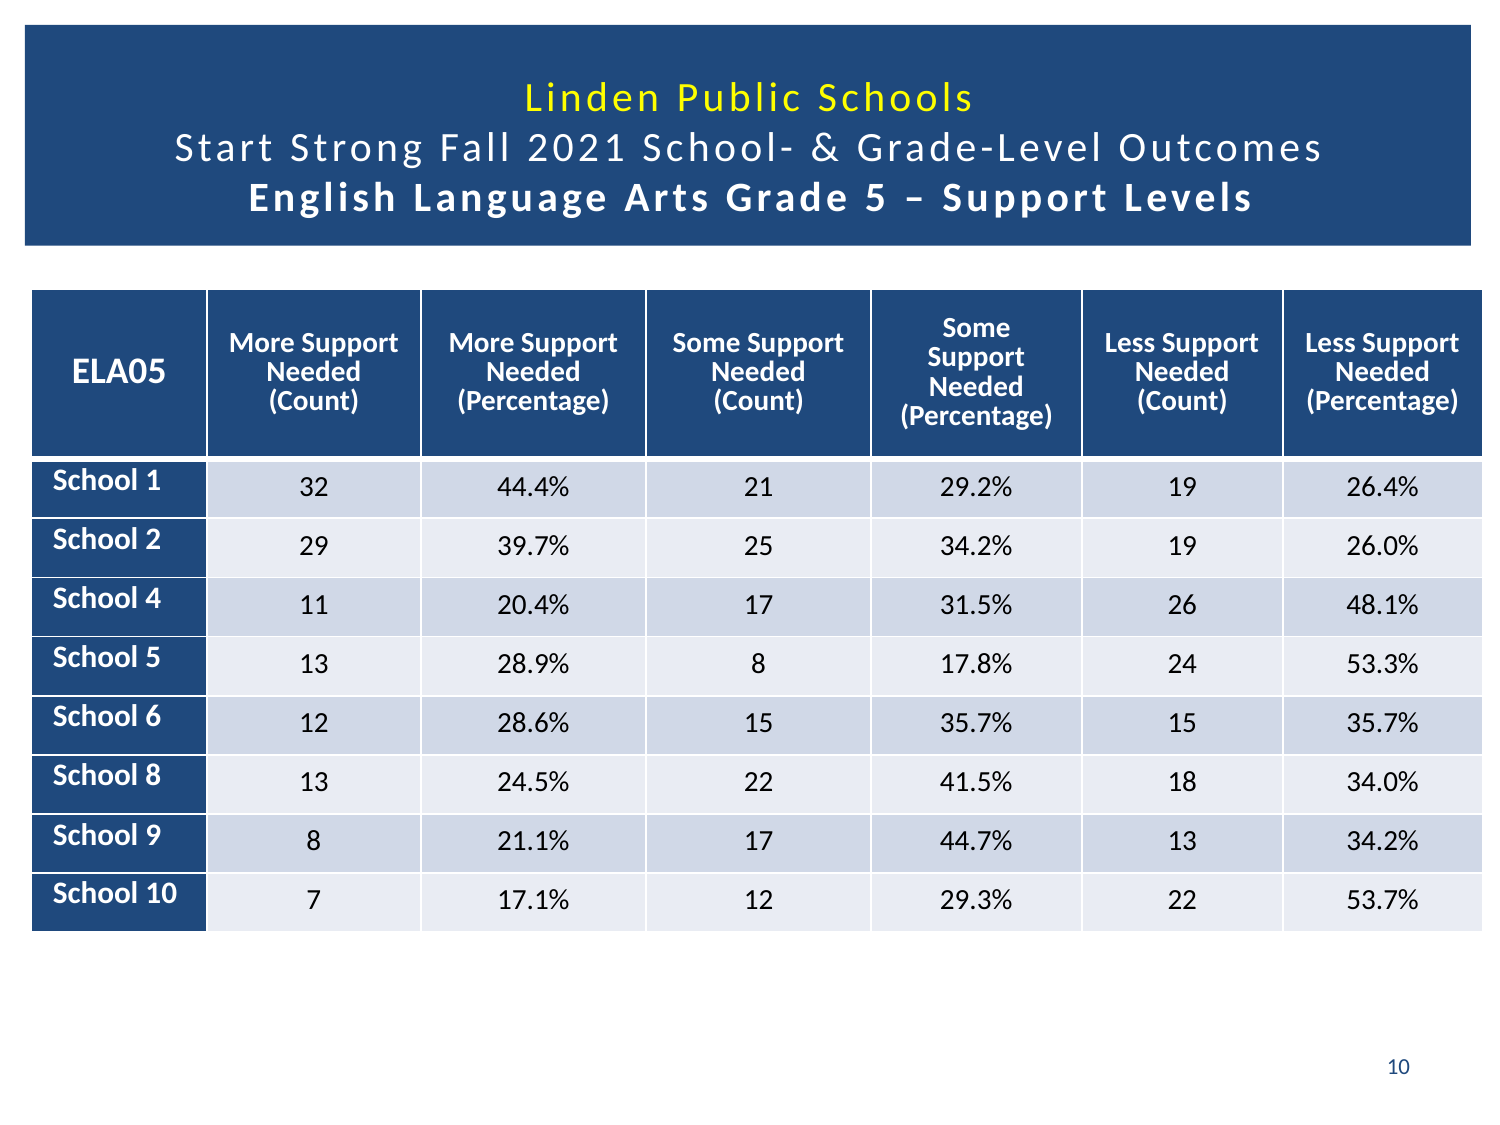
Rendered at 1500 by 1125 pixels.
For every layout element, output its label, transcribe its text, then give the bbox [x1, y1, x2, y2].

table_cell 17 [647, 815, 870, 872]
table_cell School 2 [32, 519, 206, 577]
table_cell 53.3% [1284, 637, 1482, 695]
table_cell 28.6% [422, 697, 645, 754]
table_header ELA05 [32, 290, 206, 456]
table_cell 29.3% [872, 874, 1081, 931]
table_cell School 4 [32, 578, 206, 636]
table_cell 29.2% [872, 462, 1081, 517]
table_cell 18 [1083, 756, 1282, 813]
table_cell 25 [647, 519, 870, 577]
table_cell 32 [208, 462, 420, 517]
table_header Less Support Needed (Count) [1083, 290, 1282, 456]
table_cell 17.1% [422, 874, 645, 931]
table_cell 34.2% [1284, 815, 1482, 872]
table_cell 44.4% [422, 462, 645, 517]
table_cell 22 [1083, 874, 1282, 931]
table_cell 21.1% [422, 815, 645, 872]
table_cell 34.0% [1284, 756, 1482, 813]
table_cell 22 [647, 756, 870, 813]
table_cell 12 [647, 874, 870, 931]
table_cell 13 [208, 756, 420, 813]
table_cell 19 [1083, 462, 1282, 517]
table_cell School 10 [32, 874, 206, 931]
table_cell 24 [1083, 637, 1282, 695]
table_cell School 1 [32, 462, 206, 517]
table_cell 17 [647, 578, 870, 636]
table_header Some Support Needed (Count) [647, 290, 870, 456]
table_cell 8 [208, 815, 420, 872]
table_header Less Support Needed (Percentage) [1284, 290, 1482, 456]
title Linden Public Schools Start Strong Fall 2021 School- & Grade-Level Outcomes English Language Arts Grade 5 – Support Levels [42, 58, 1459, 232]
table_cell 35.7% [1284, 697, 1482, 754]
table_cell 35.7% [872, 697, 1081, 754]
table_header More Support Needed (Percentage) [422, 290, 645, 456]
table_cell 48.1% [1284, 578, 1482, 636]
table_cell 44.7% [872, 815, 1081, 872]
table_cell School 9 [32, 815, 206, 872]
table_cell 31.5% [872, 578, 1081, 636]
table_cell 34.2% [872, 519, 1081, 577]
table_cell 21 [647, 462, 870, 517]
table_cell 39.7% [422, 519, 645, 577]
table_cell 26.0% [1284, 519, 1482, 577]
table_cell 13 [208, 637, 420, 695]
table_cell 8 [647, 637, 870, 695]
table_cell 19 [1083, 519, 1282, 577]
table_cell 26 [1083, 578, 1282, 636]
table_header More Support Needed (Count) [208, 290, 420, 456]
table_cell 7 [208, 874, 420, 931]
table_cell 26.4% [1284, 462, 1482, 517]
table_cell 41.5% [872, 756, 1081, 813]
table_cell School 8 [32, 756, 206, 813]
slide_number 10 [1349, 1041, 1448, 1089]
table_cell 24.5% [422, 756, 645, 813]
table_cell 53.7% [1284, 874, 1482, 931]
table_cell 13 [1083, 815, 1282, 872]
table_cell 29 [208, 519, 420, 577]
table_cell 15 [1083, 697, 1282, 754]
table_cell 20.4% [422, 578, 645, 636]
table_header Some Support Needed (Percentage) [872, 290, 1081, 456]
table_cell 12 [208, 697, 420, 754]
table_cell 11 [208, 578, 420, 636]
table_cell 28.9% [422, 637, 645, 695]
table_cell 15 [647, 697, 870, 754]
table_cell School 5 [32, 637, 206, 695]
table_cell 17.8% [872, 637, 1081, 695]
table_cell School 6 [32, 697, 206, 754]
